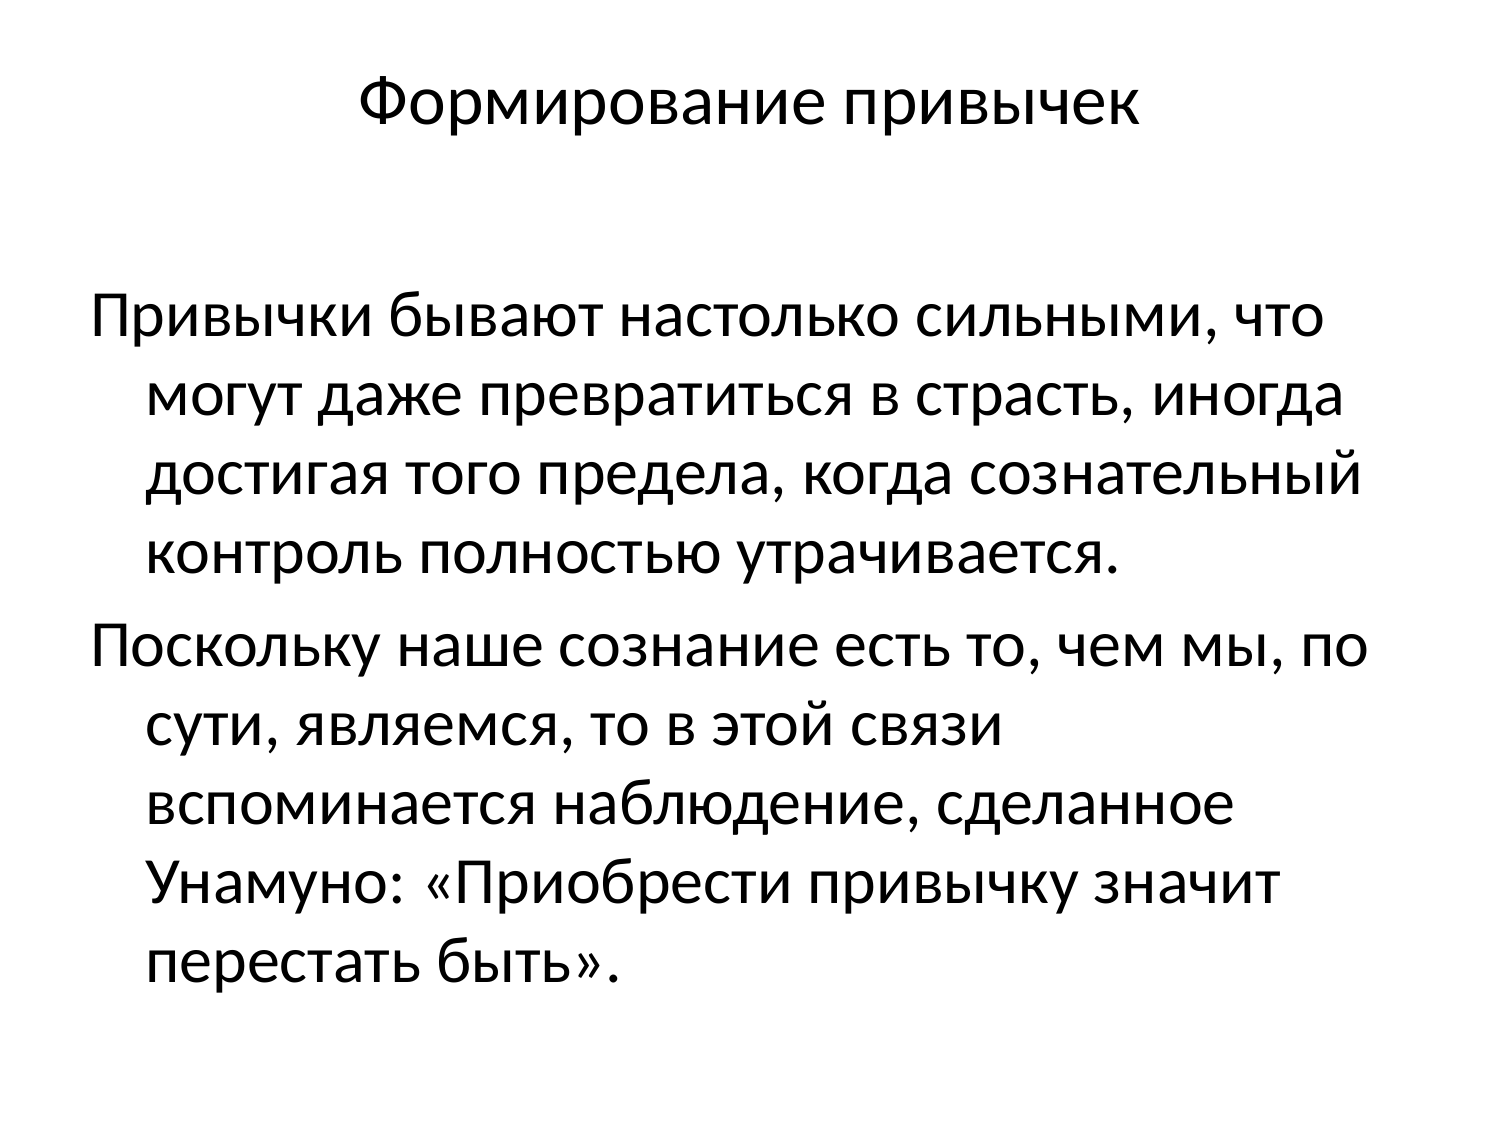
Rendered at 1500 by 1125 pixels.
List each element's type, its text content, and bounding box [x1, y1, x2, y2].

list Привычки бывают настолько сильными, что могут даже превратиться в страсть, иногда достигая того предела, когда сознательный контроль полностью утрачивается. Поскольку наше сознание есть то, чем мы, по сути, являемся, то в этой связи вспоминается наблюдение, сделанное Унамуно: «Приобрести привычку значит перестать быть». [75, 262, 1425, 1005]
title Формирование привычек [75, 45, 1425, 233]
